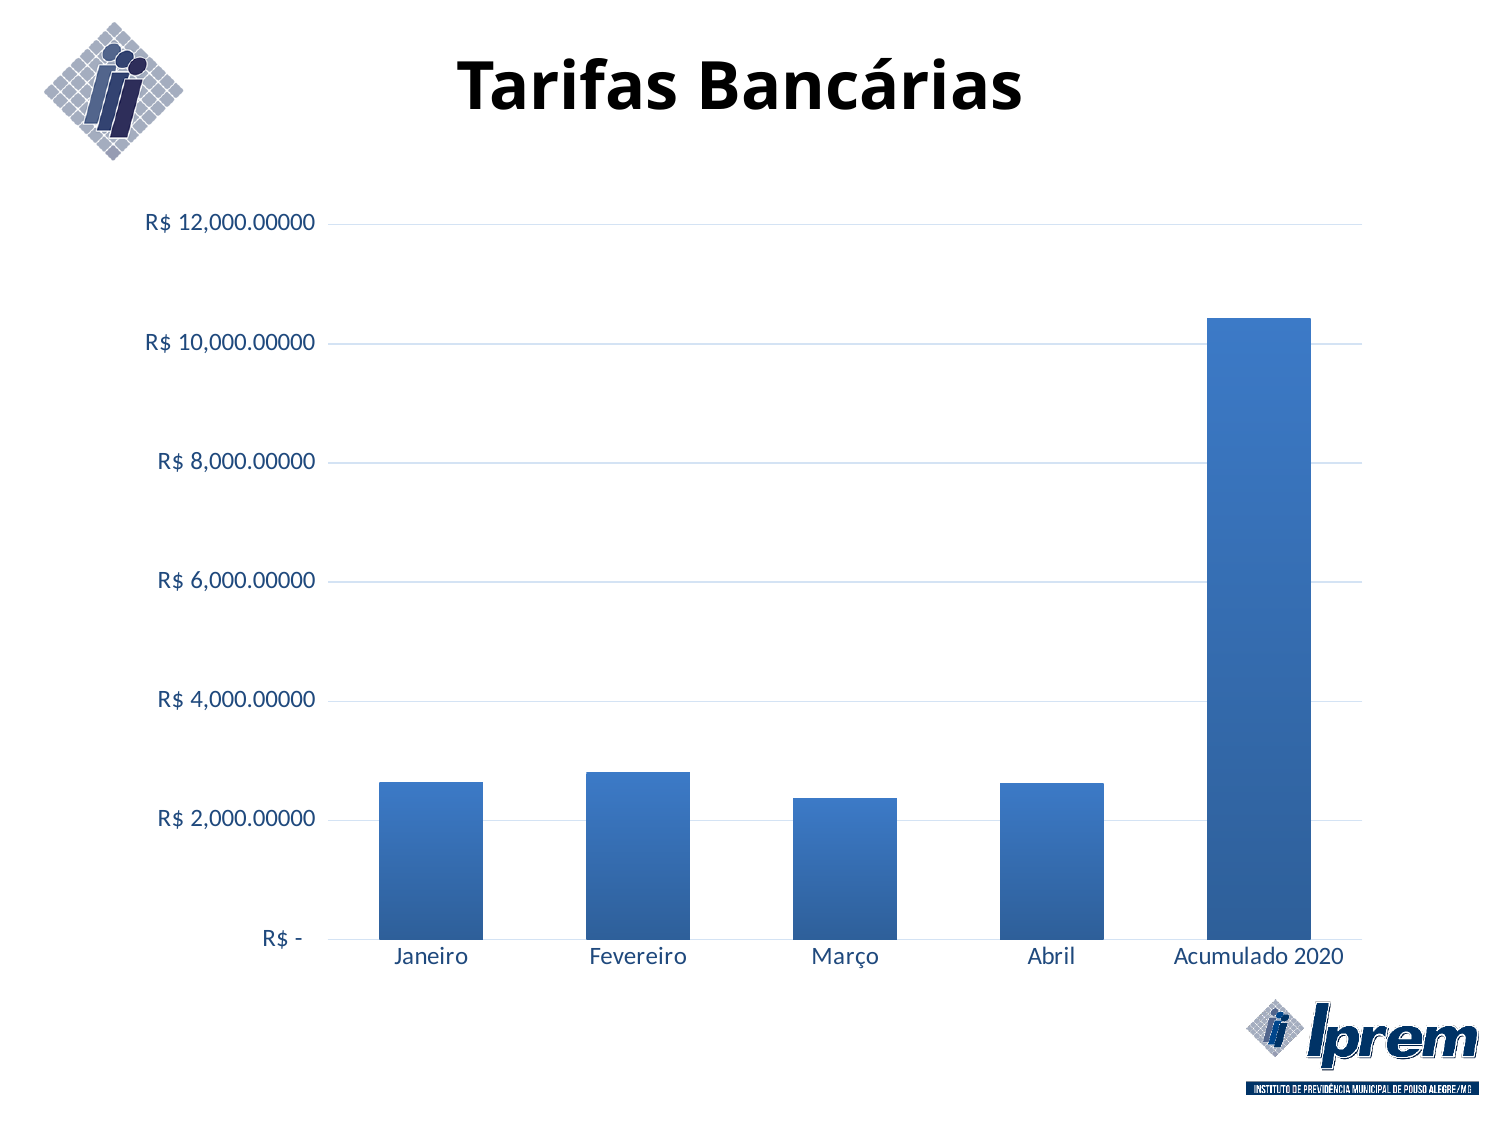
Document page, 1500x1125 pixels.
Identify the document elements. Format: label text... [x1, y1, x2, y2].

picture [1245, 999, 1479, 1096]
title Tarifas Bancárias [191, 19, 1415, 147]
picture [38, 16, 189, 167]
chart [113, 195, 1389, 987]
